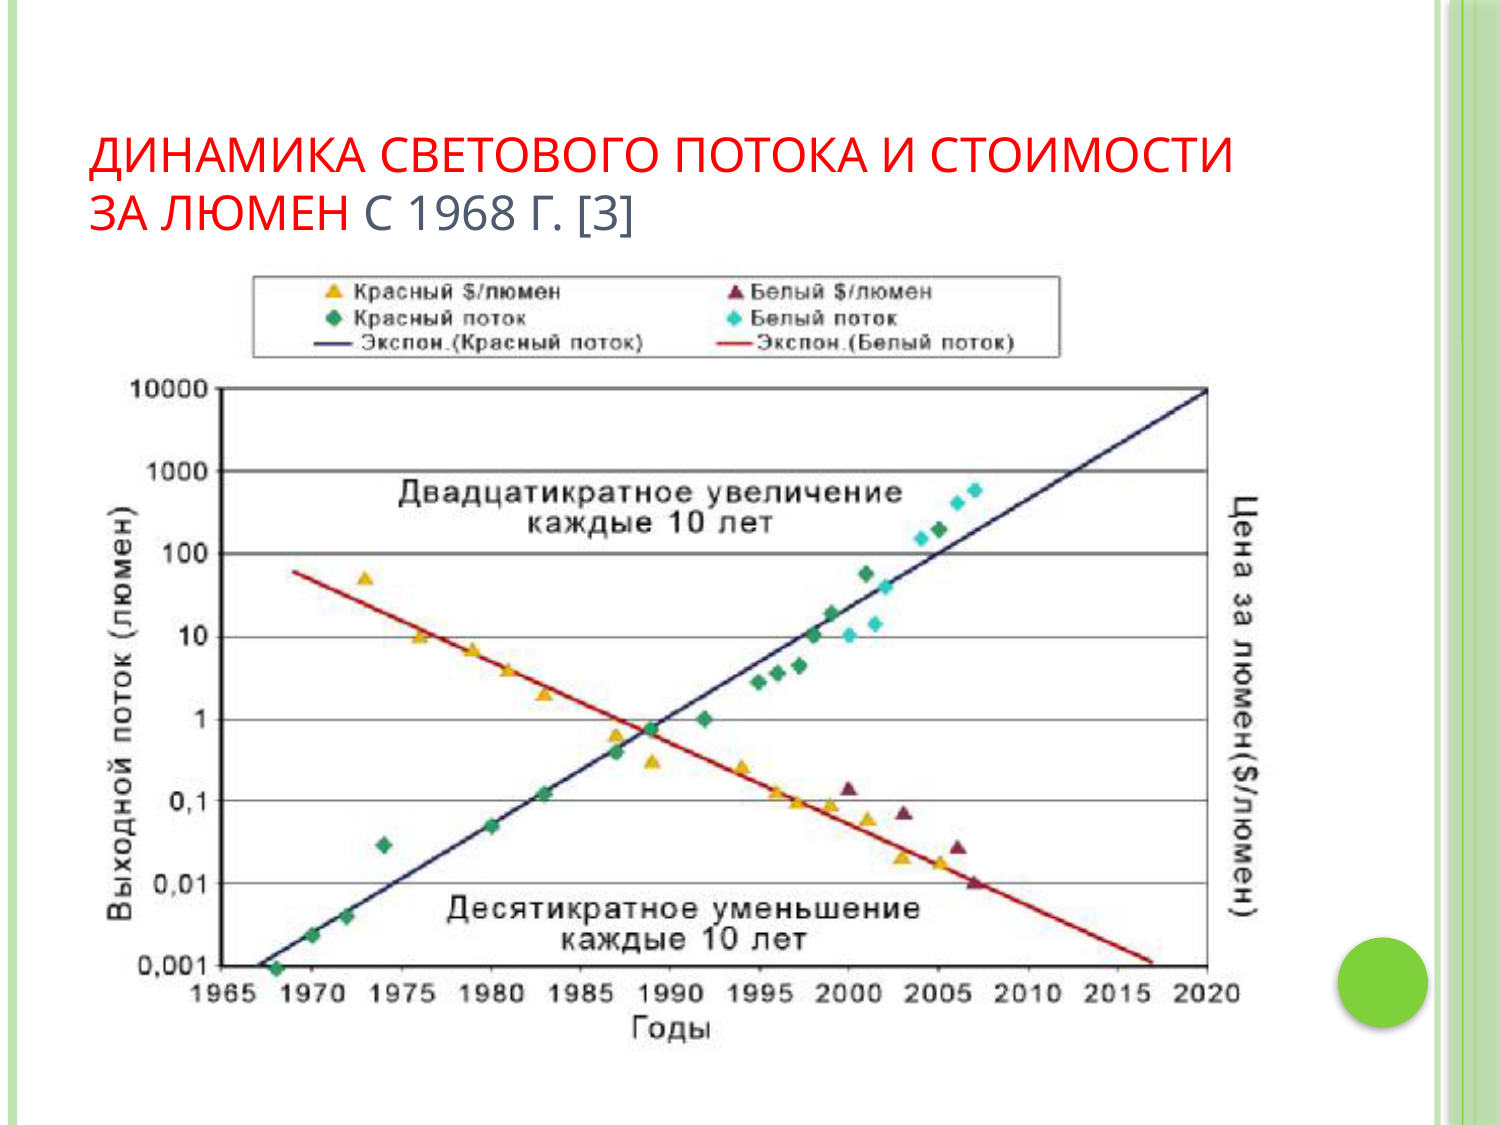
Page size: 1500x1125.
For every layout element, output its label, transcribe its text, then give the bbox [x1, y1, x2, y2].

title Динамика светового потока и стоимости за люмен с 1968 г. [3] [75, 0, 1300, 305]
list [91, 261, 1284, 1063]
